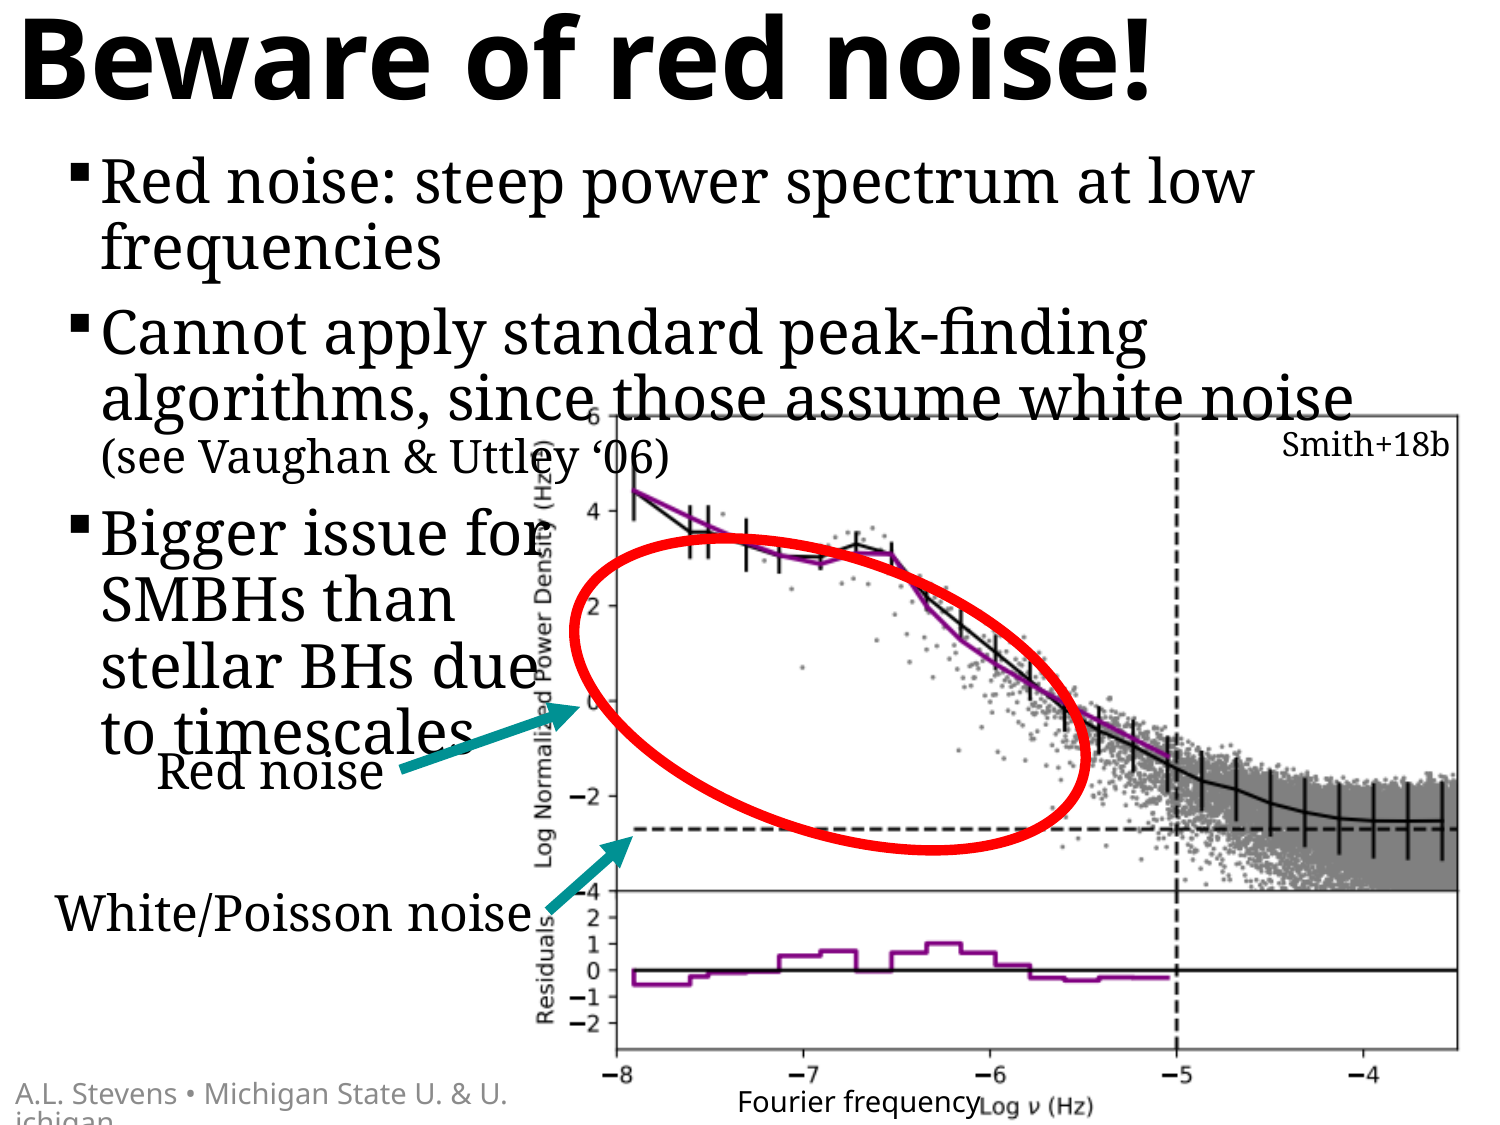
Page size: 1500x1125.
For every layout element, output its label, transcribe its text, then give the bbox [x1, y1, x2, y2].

text_box White/Poisson noise [39, 874, 512, 949]
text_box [514, 836, 633, 912]
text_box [512, 389, 1480, 1125]
footer A.L. Stevens • Michigan State U. & U. Michigan [0, 1065, 512, 1125]
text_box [381, 706, 581, 771]
text_box Red noise [141, 732, 401, 808]
title Beware of red noise! [0, 0, 1500, 126]
list Red noise: steep power spectrum at low frequencies Cannot apply standard peak-finding algorithms, since those assume white noise (see Vaughan & Uttley ‘06) Bigger issue for SMBHs than stellar BHs due to timescales [50, 142, 1461, 782]
